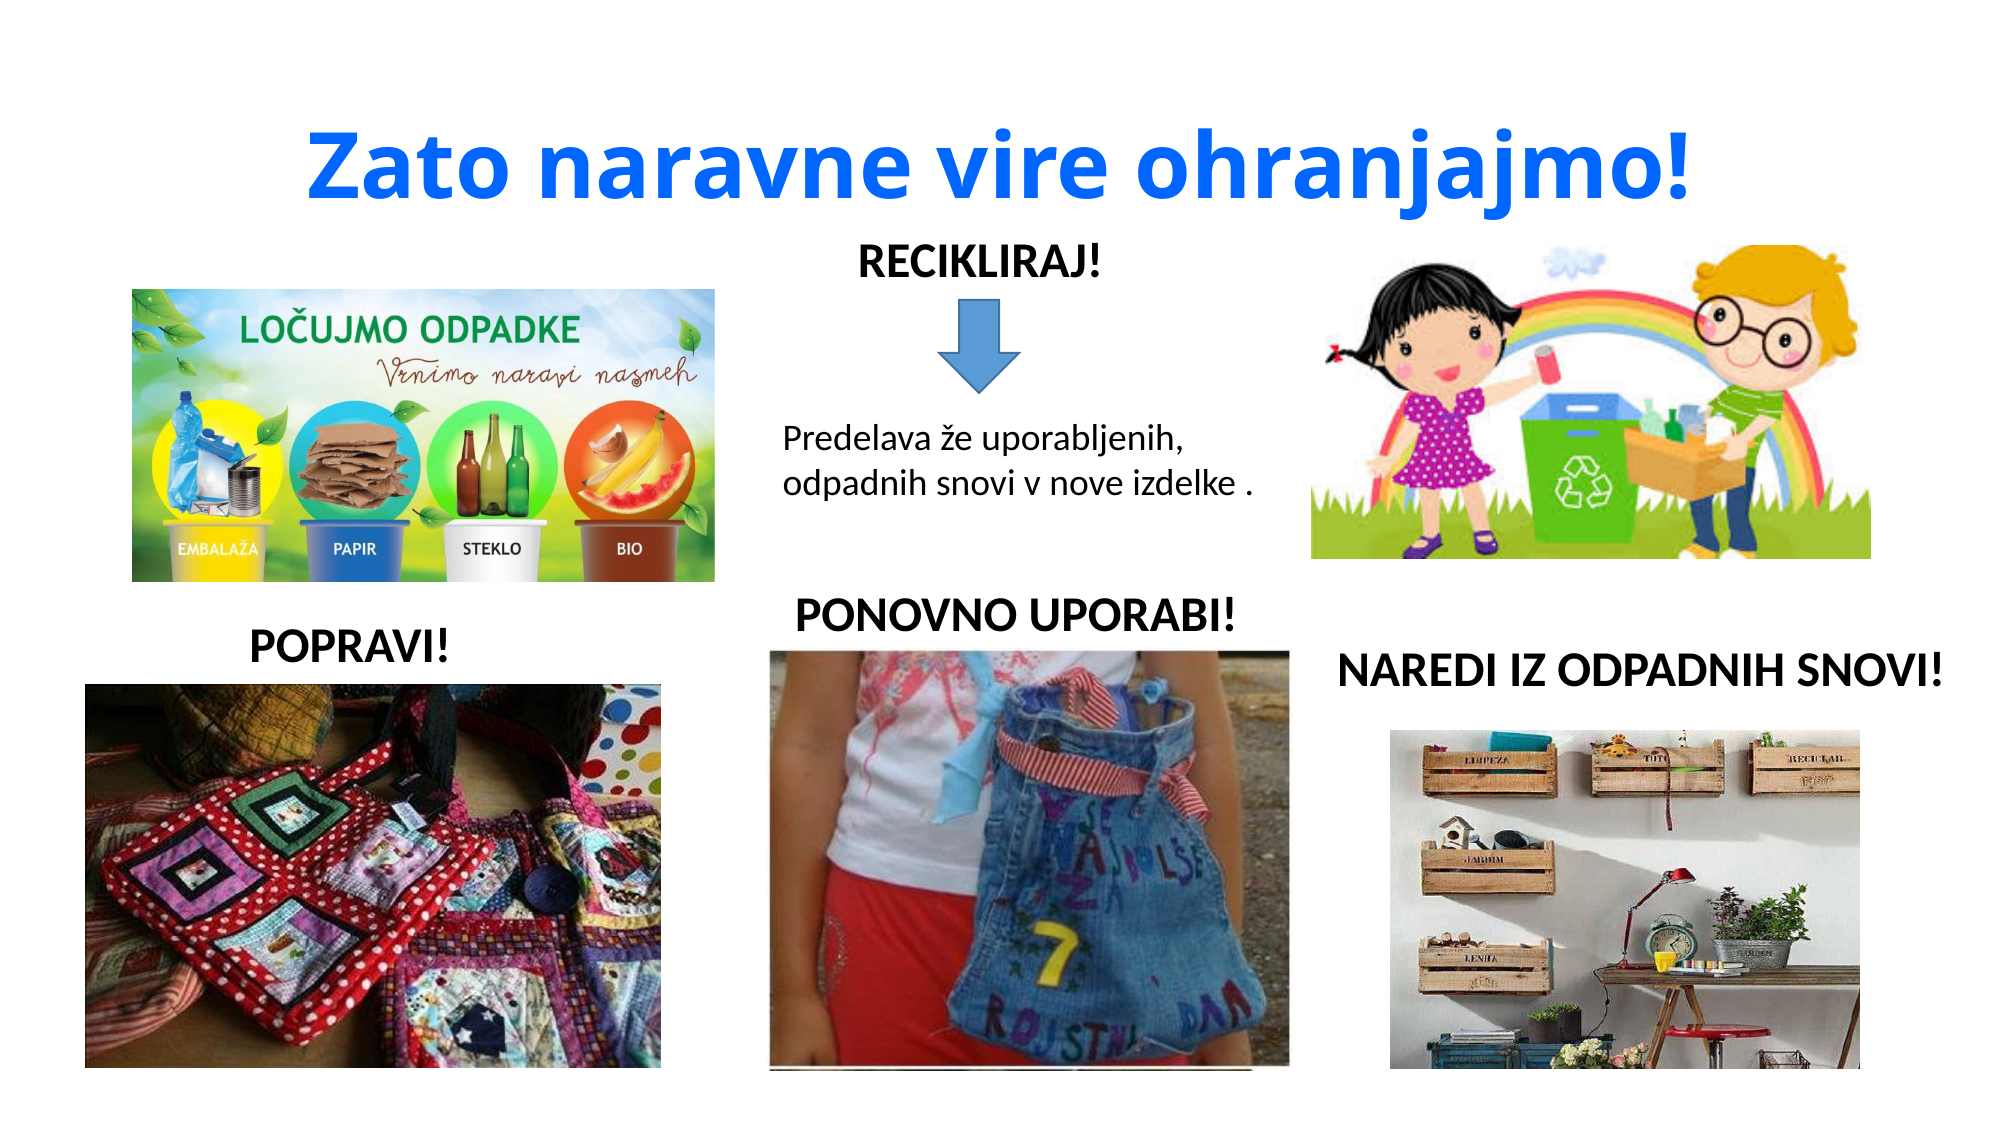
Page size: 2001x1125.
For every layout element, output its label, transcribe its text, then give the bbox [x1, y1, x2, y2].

text_box RECIKLIRAJ! [803, 220, 1158, 295]
picture [1311, 245, 1871, 559]
text_box [936, 298, 1022, 395]
picture [1390, 730, 1860, 1069]
picture [132, 289, 715, 583]
text_box NAREDI IZ ODPADNIH SNOVI! [1322, 629, 2000, 704]
text_box POPRAVI! [234, 604, 466, 680]
text_box PONOVNO UPORABI! [780, 573, 1253, 648]
title Zato naravne vire ohranjajmo! [137, 59, 1863, 278]
picture [766, 648, 1299, 1071]
text_box Predelava že uporabljenih, odpadnih snovi v nove izdelke . [767, 405, 1290, 511]
picture [85, 684, 661, 1068]
